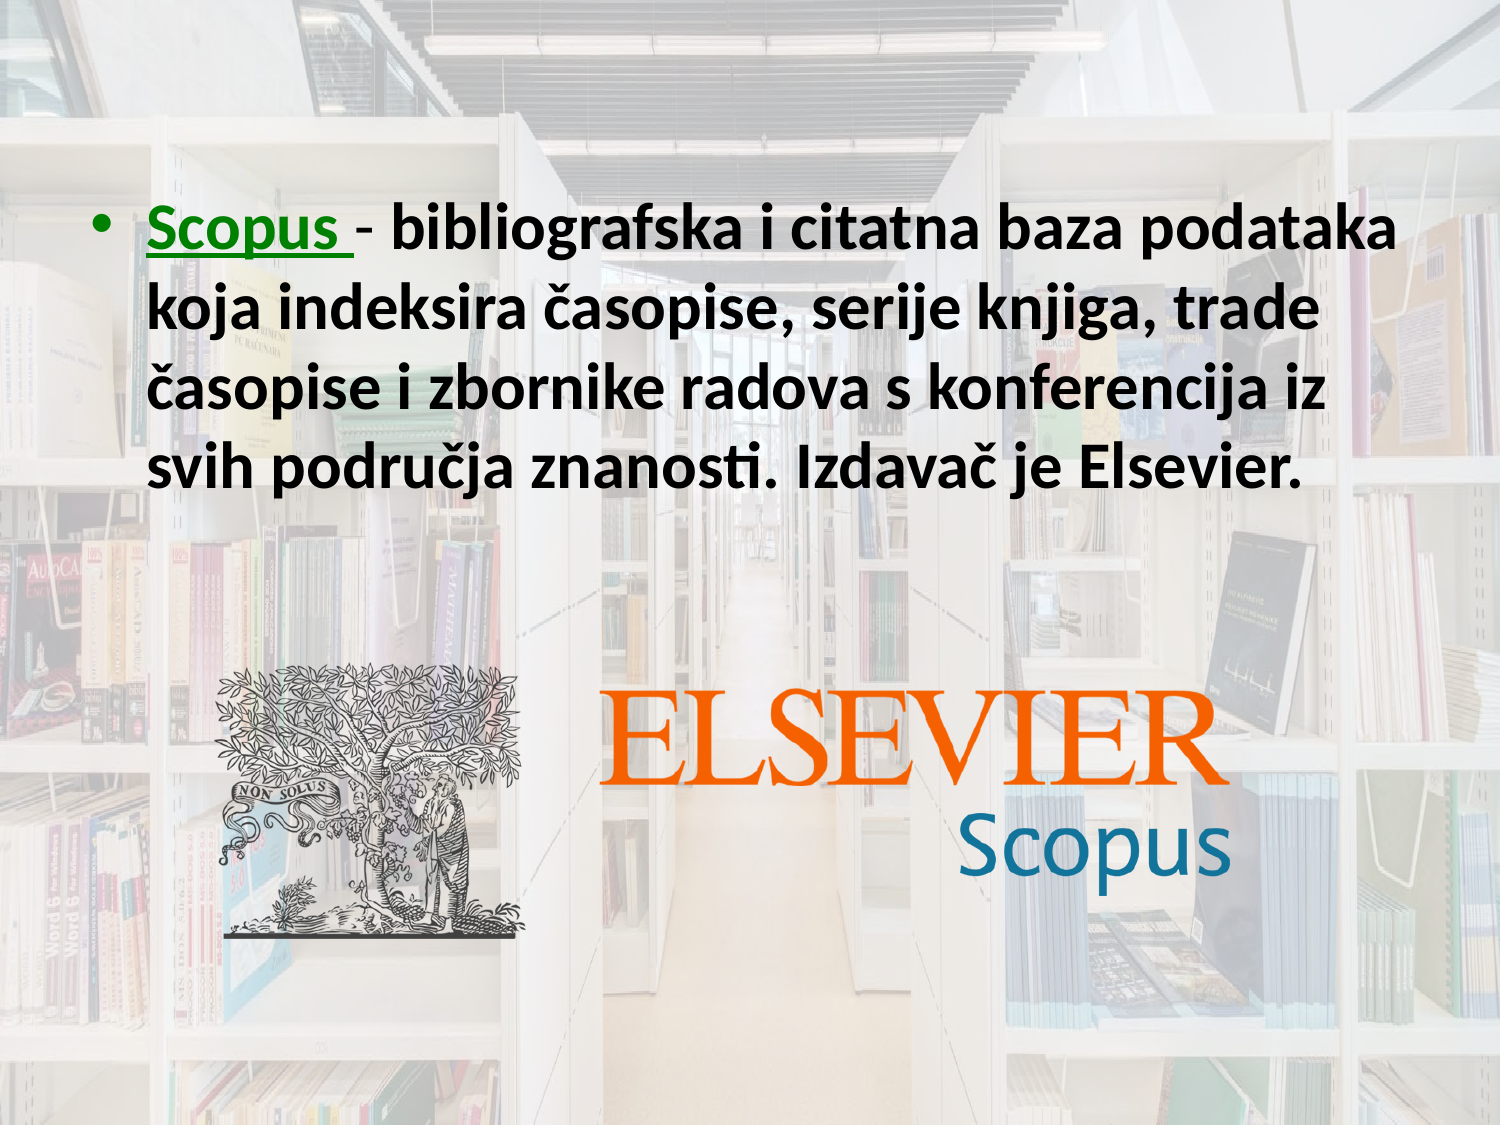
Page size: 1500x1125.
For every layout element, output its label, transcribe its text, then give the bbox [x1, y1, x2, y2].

list Scopus - bibliografska i citatna baza podataka koja indeksira časopise, serije knjiga, trade časopise i zbornike radova s konferencija iz svih područja znanosti. Izdavač je Elsevier. [75, 174, 1425, 1005]
picture [199, 612, 1483, 988]
